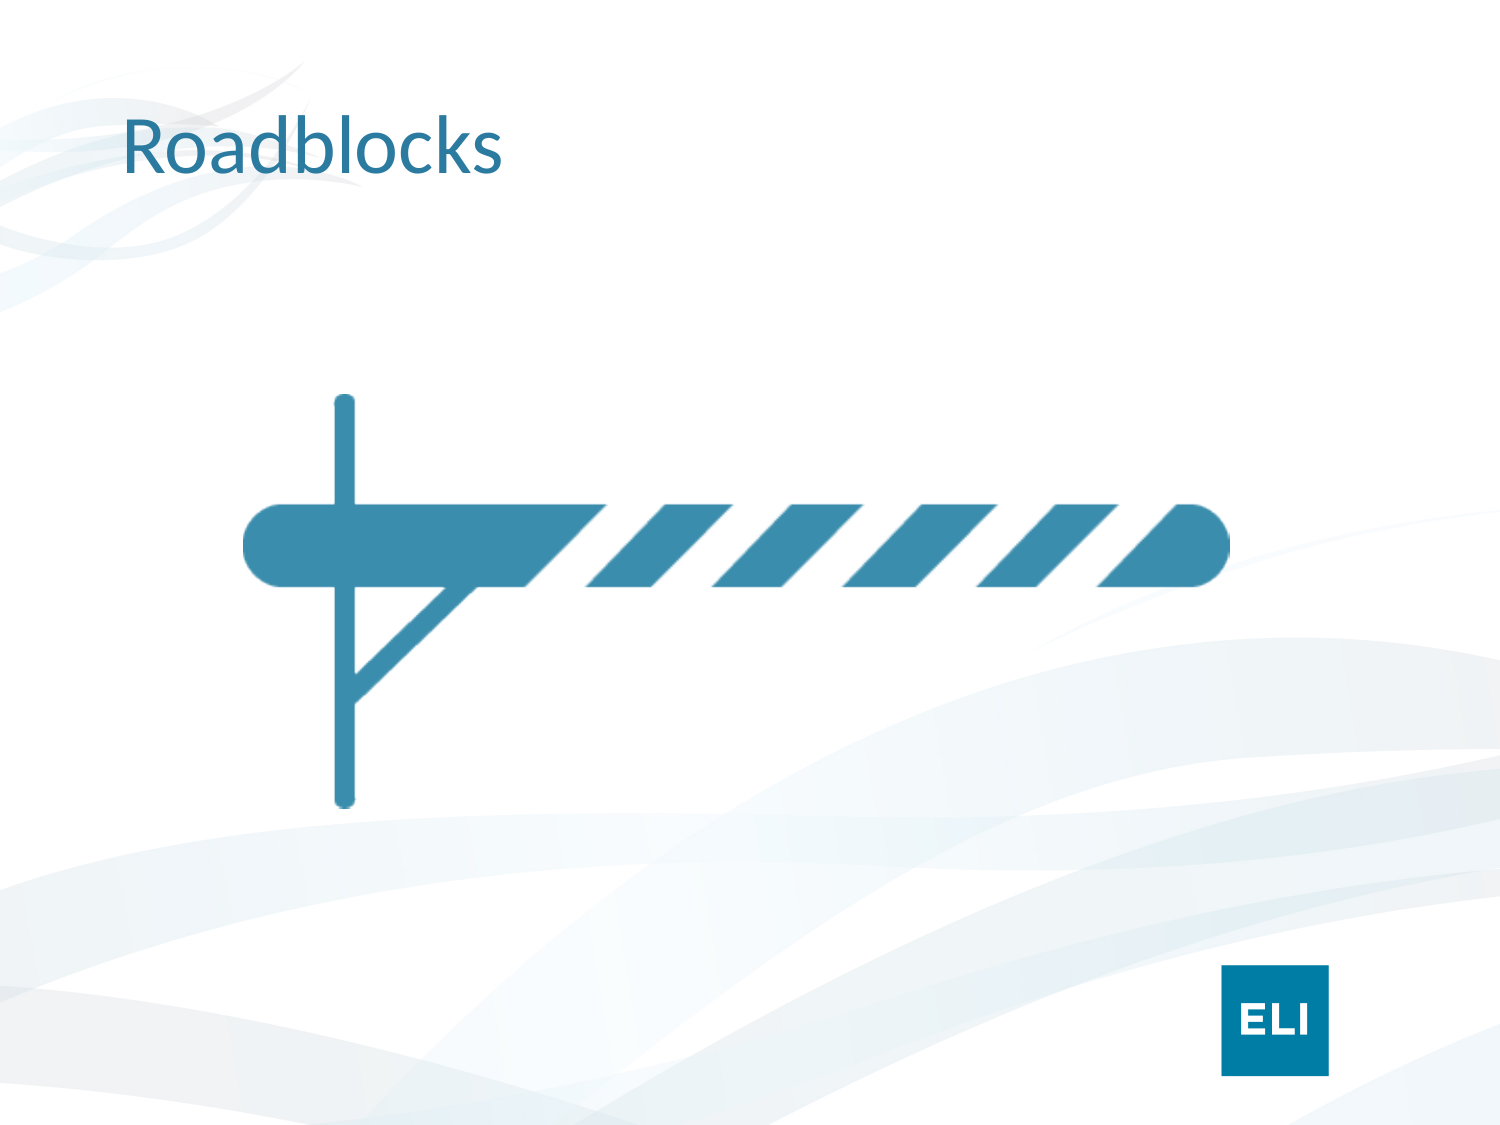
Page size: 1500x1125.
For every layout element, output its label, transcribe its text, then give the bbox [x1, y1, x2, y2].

title Roadblocks [106, 83, 1341, 271]
picture [0, 0, 1500, 1125]
